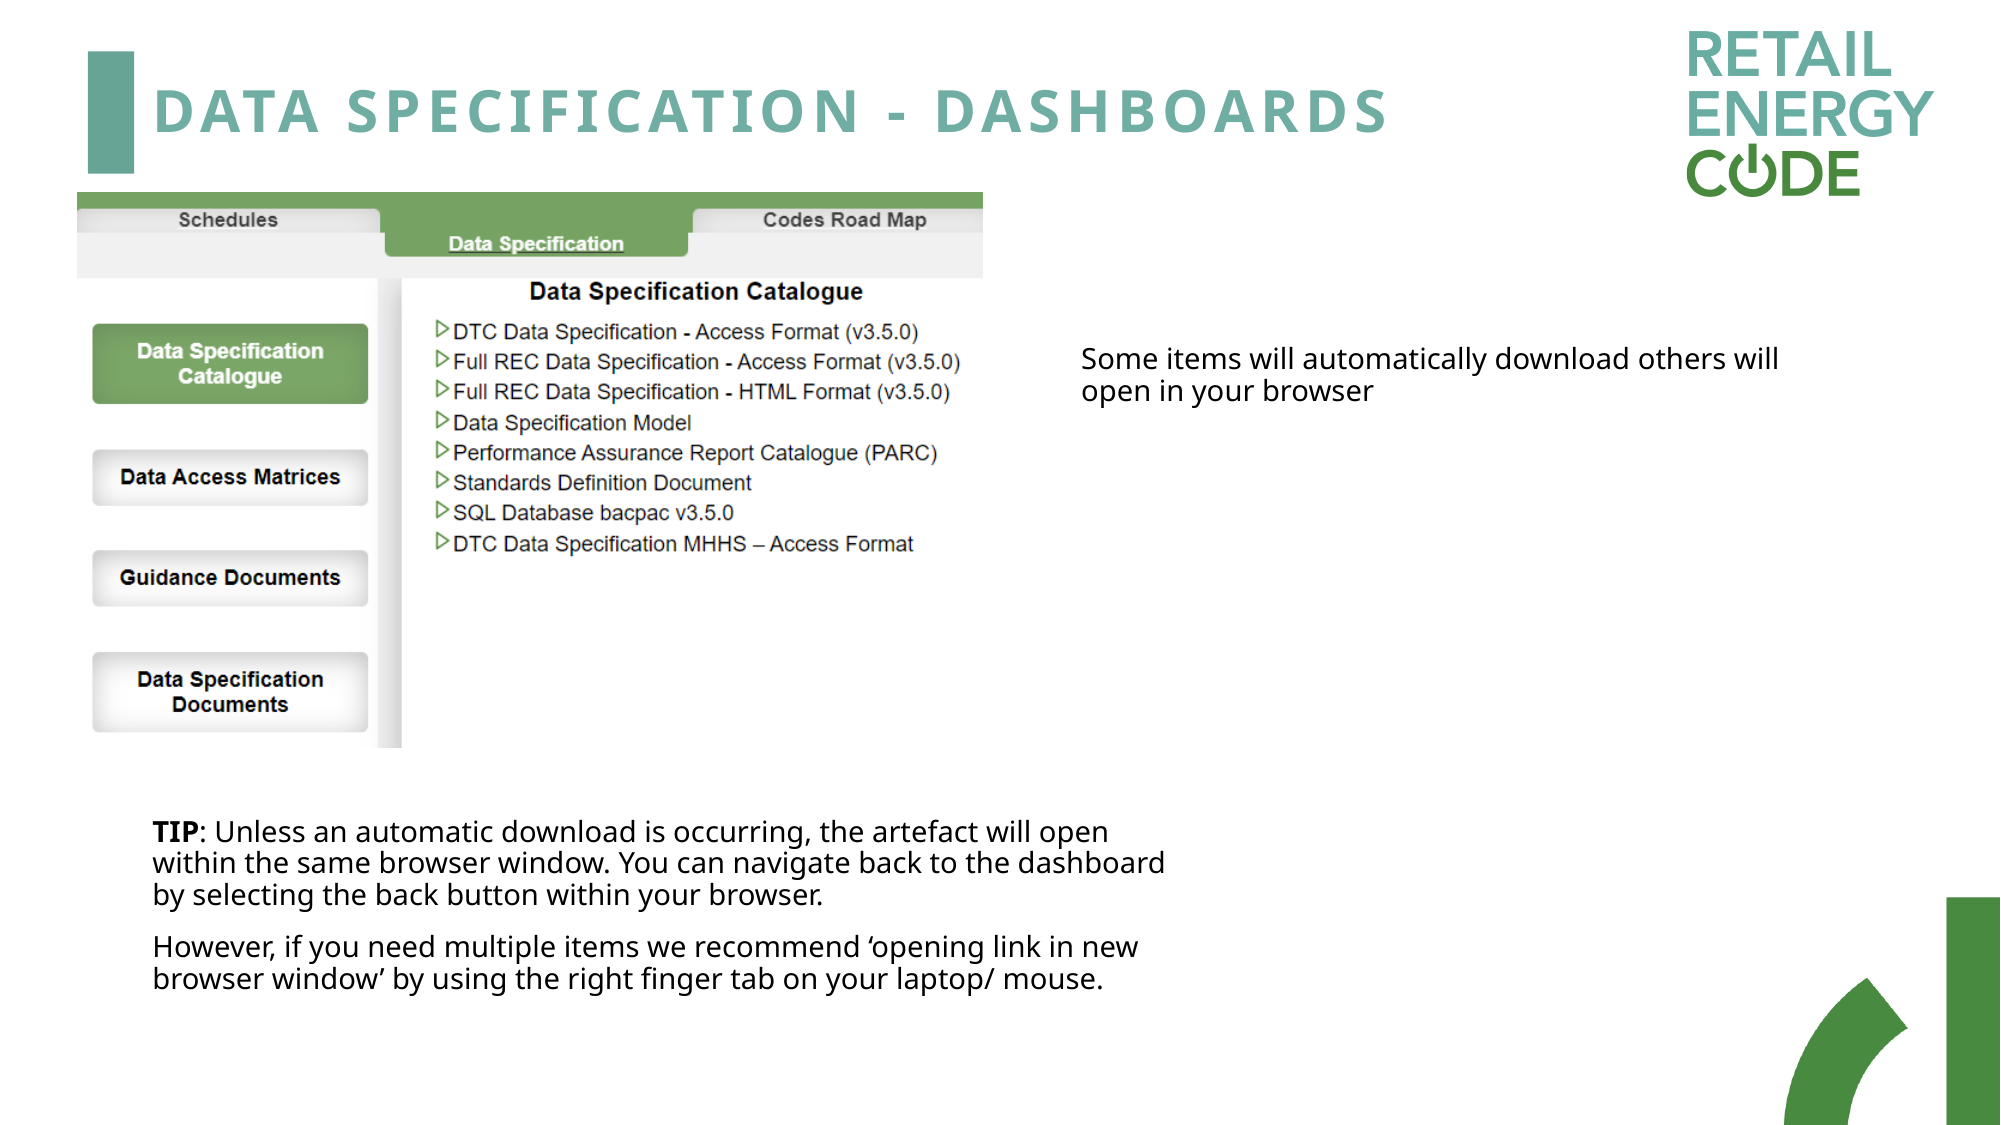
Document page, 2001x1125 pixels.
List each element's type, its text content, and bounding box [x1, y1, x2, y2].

list TIP: Unless an automatic download is occurring, the artefact will open within the same browser window. You can navigate back to the dashboard by selecting the back button within your browser. However, if you need multiple items we recommend ‘opening link in new browser window’ by using the right finger tab on your laptop/ mouse. [134, 792, 1191, 1021]
list Some items will automatically download others will open in your browser [1063, 319, 1829, 433]
picture [77, 192, 983, 748]
title Data Specification - dashboards [137, 59, 1661, 169]
picture [1685, 27, 1936, 201]
picture [1782, 897, 2000, 1125]
